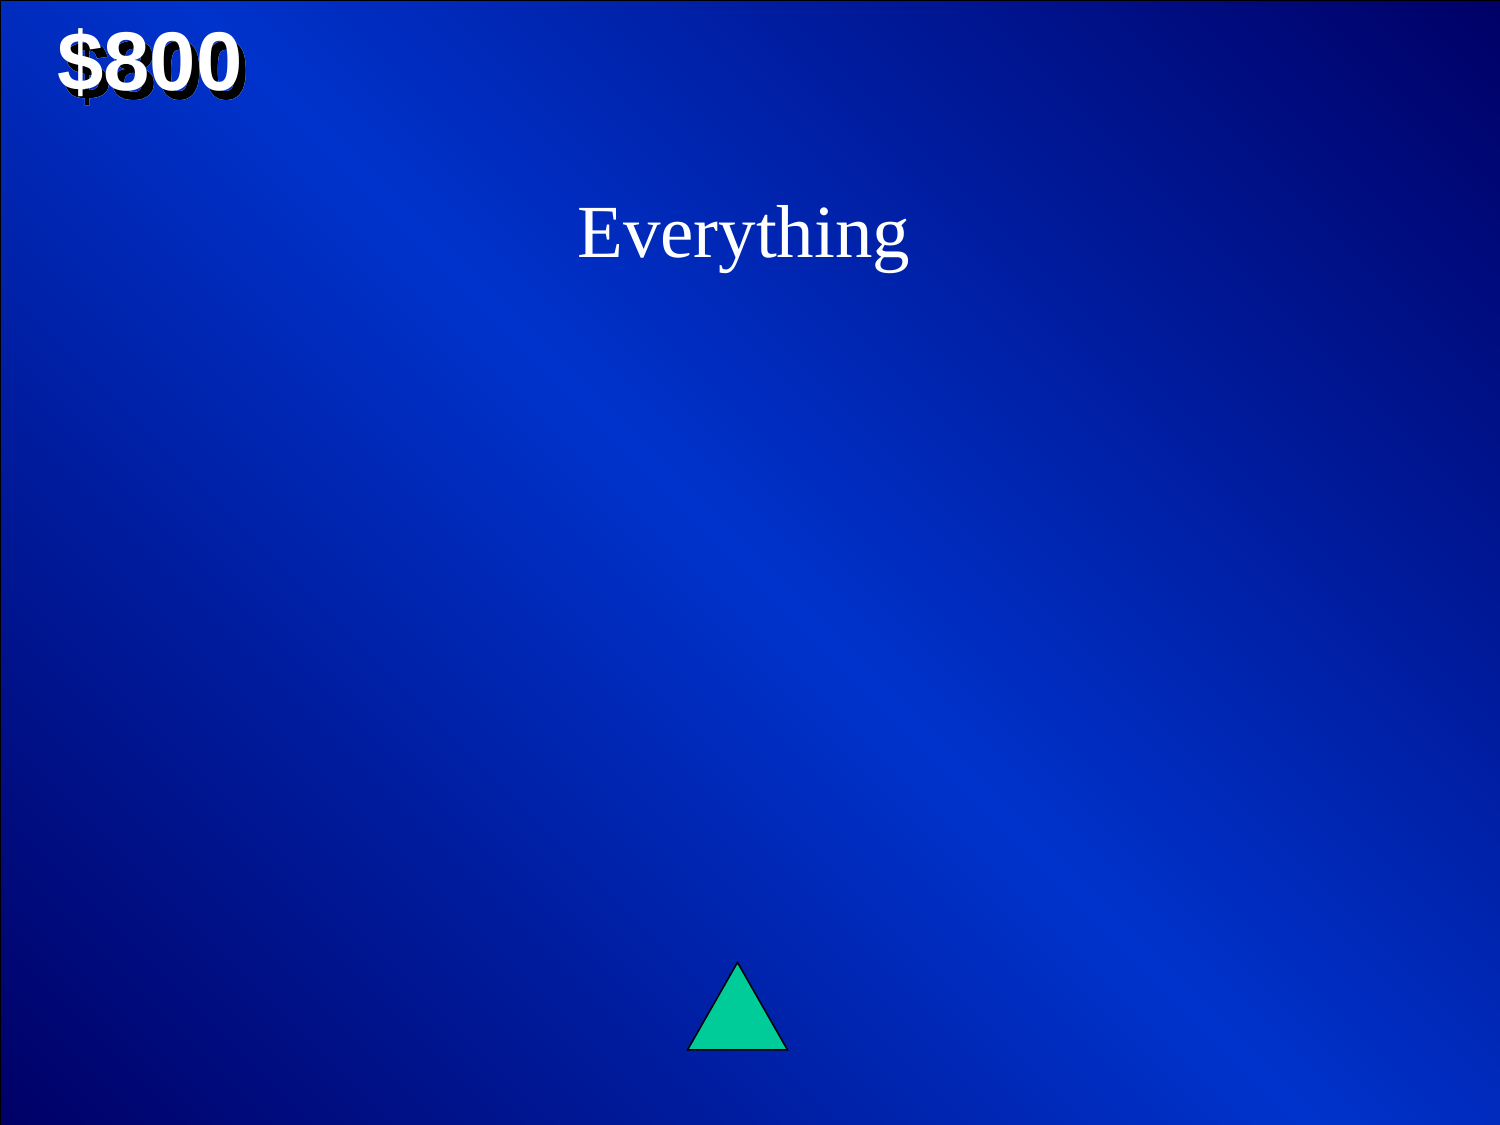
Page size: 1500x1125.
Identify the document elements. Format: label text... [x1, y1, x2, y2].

text_box [687, 962, 788, 1050]
text_box $800 [0, 0, 300, 115]
text_box Everything [137, 174, 1350, 280]
text_box [0, 0, 1500, 1125]
